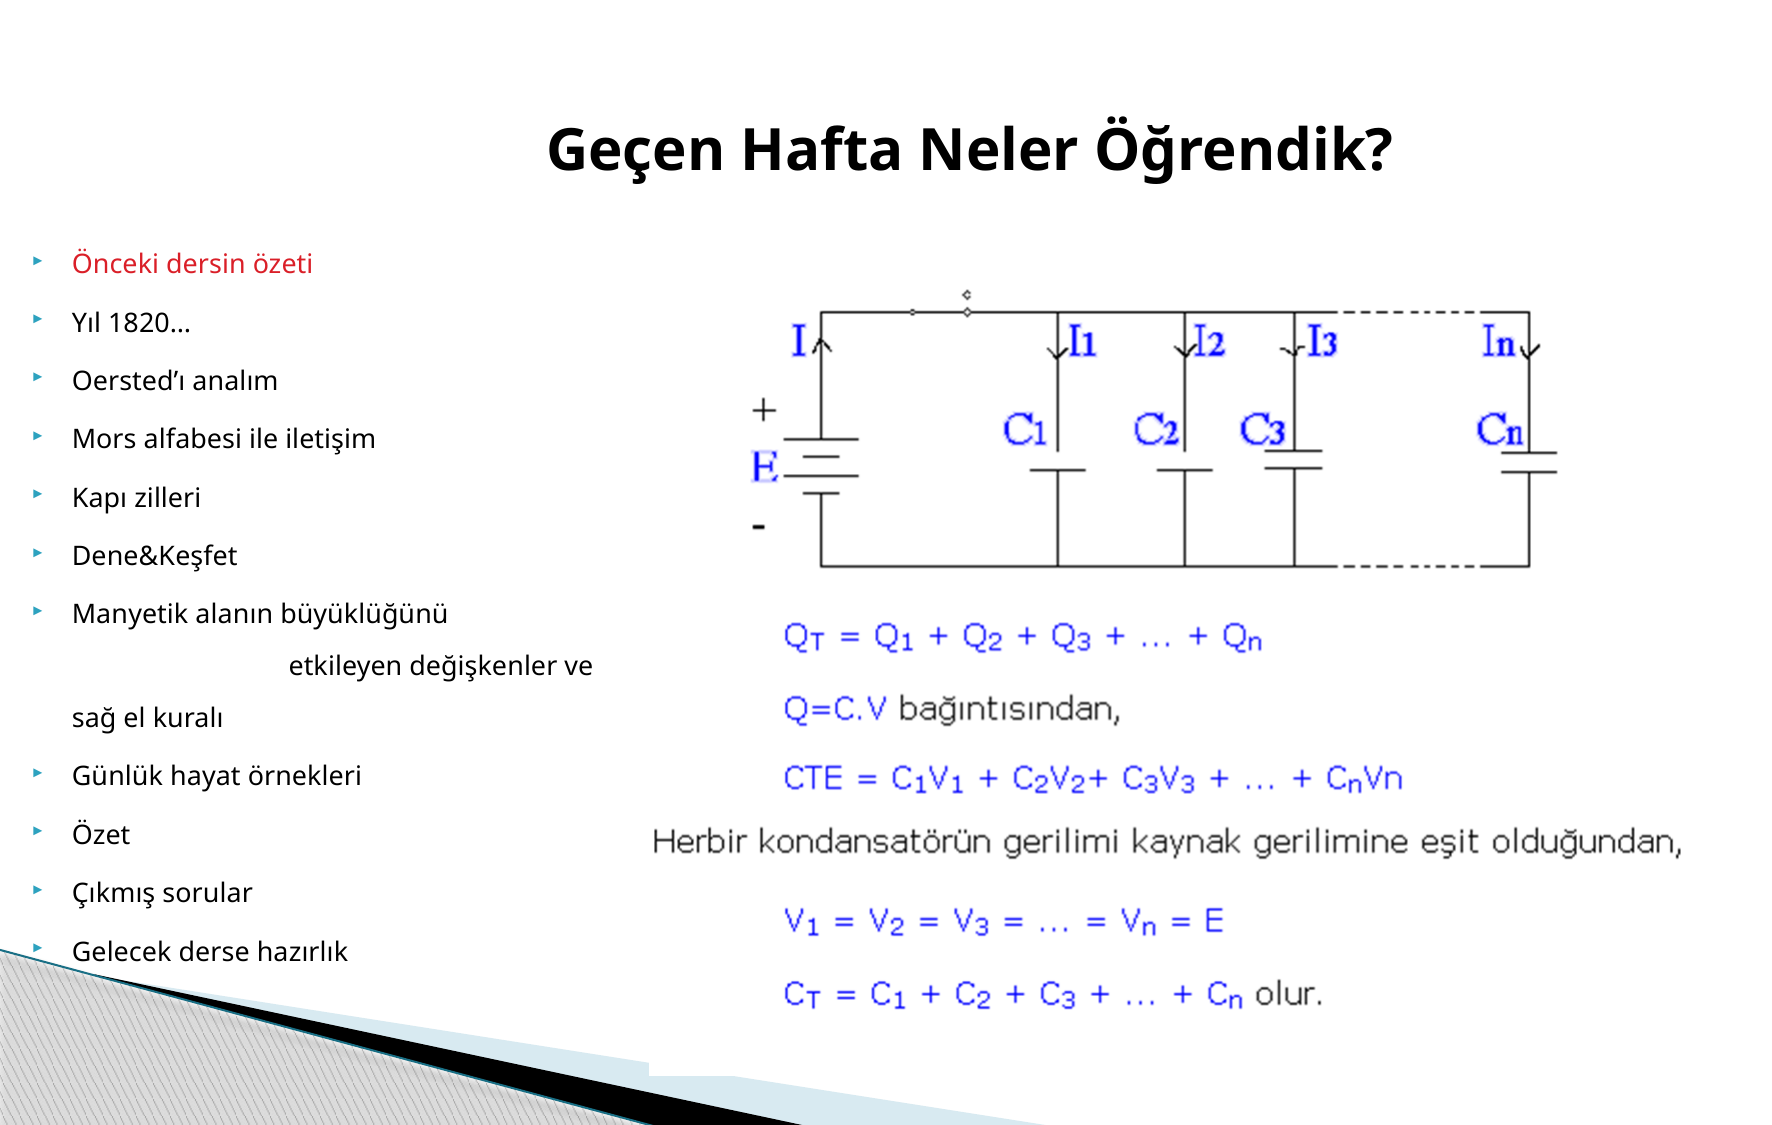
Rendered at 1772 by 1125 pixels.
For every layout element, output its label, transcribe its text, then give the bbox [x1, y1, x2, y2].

text_box Önceki dersin özeti Yıl 1820… Oersted’ı analım Mors alfabesi ile iletişim Kapı zilleri Dene&Keşfet Manyetik alanın büyüklüğünü etkileyen değişkenler ve sağ el kuralı Günlük hayat örnekleri Özet Çıkmış sorular Gelecek derse hazırlık [0, 219, 621, 976]
picture [649, 266, 1684, 1076]
text_box Geçen Hafta Neler Öğrendik? [531, 104, 1454, 190]
